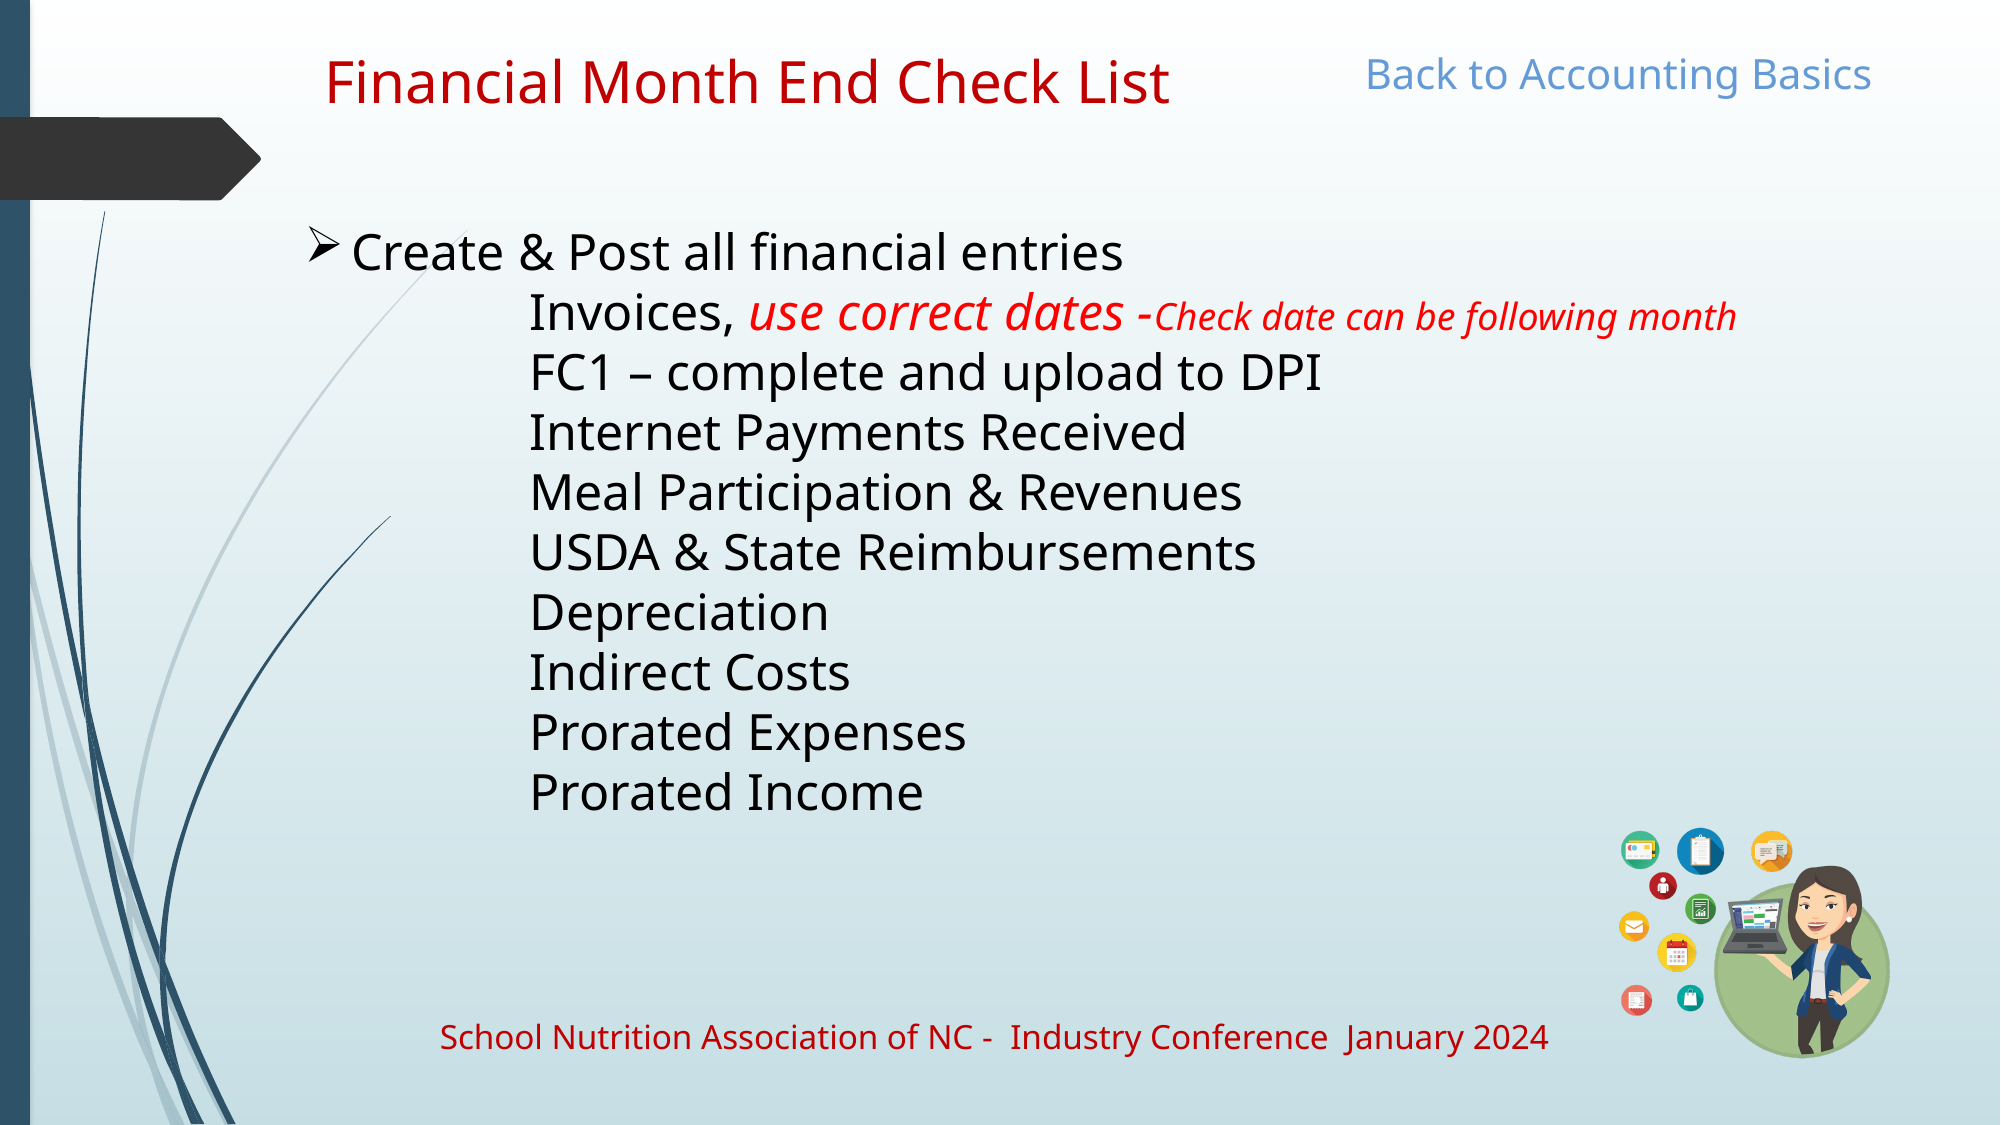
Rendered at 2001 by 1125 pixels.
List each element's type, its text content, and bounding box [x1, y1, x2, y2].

footer School Nutrition Association of NC - Industry Conference January 2024 [424, 1006, 1608, 1067]
text_box Financial Month End Check List [309, 37, 1221, 123]
text_box Back to Accounting Basics [1350, 40, 1925, 106]
picture [1611, 825, 1895, 1065]
text_box Create & Post all financial entries Invoices, use correct dates -Check date can be following month FC1 – complete and upload to DPI Internet Payments Received Meal Participation & Revenues USDA & State Reimbursements Depreciation Indirect Costs Prorated Expenses Prorated Income [289, 153, 1867, 889]
